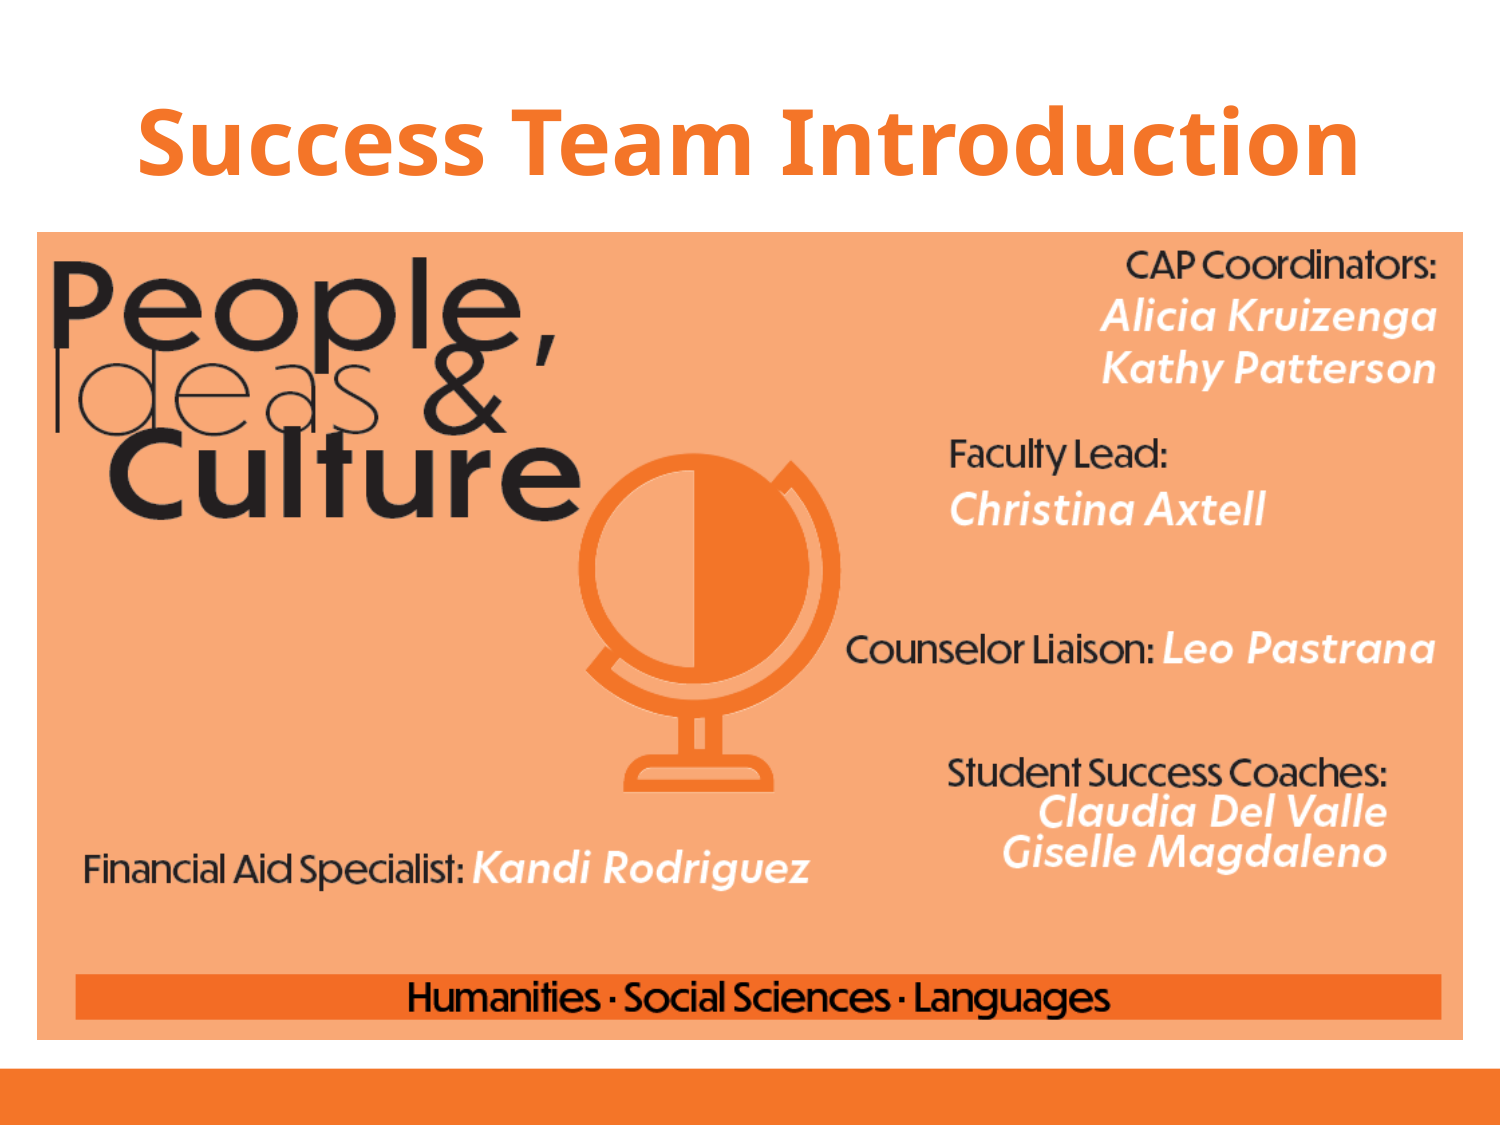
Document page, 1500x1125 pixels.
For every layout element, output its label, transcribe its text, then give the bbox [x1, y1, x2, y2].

text_box [0, 1068, 1500, 1125]
picture [37, 232, 1463, 1040]
title Success Team Introduction [75, 45, 1425, 230]
